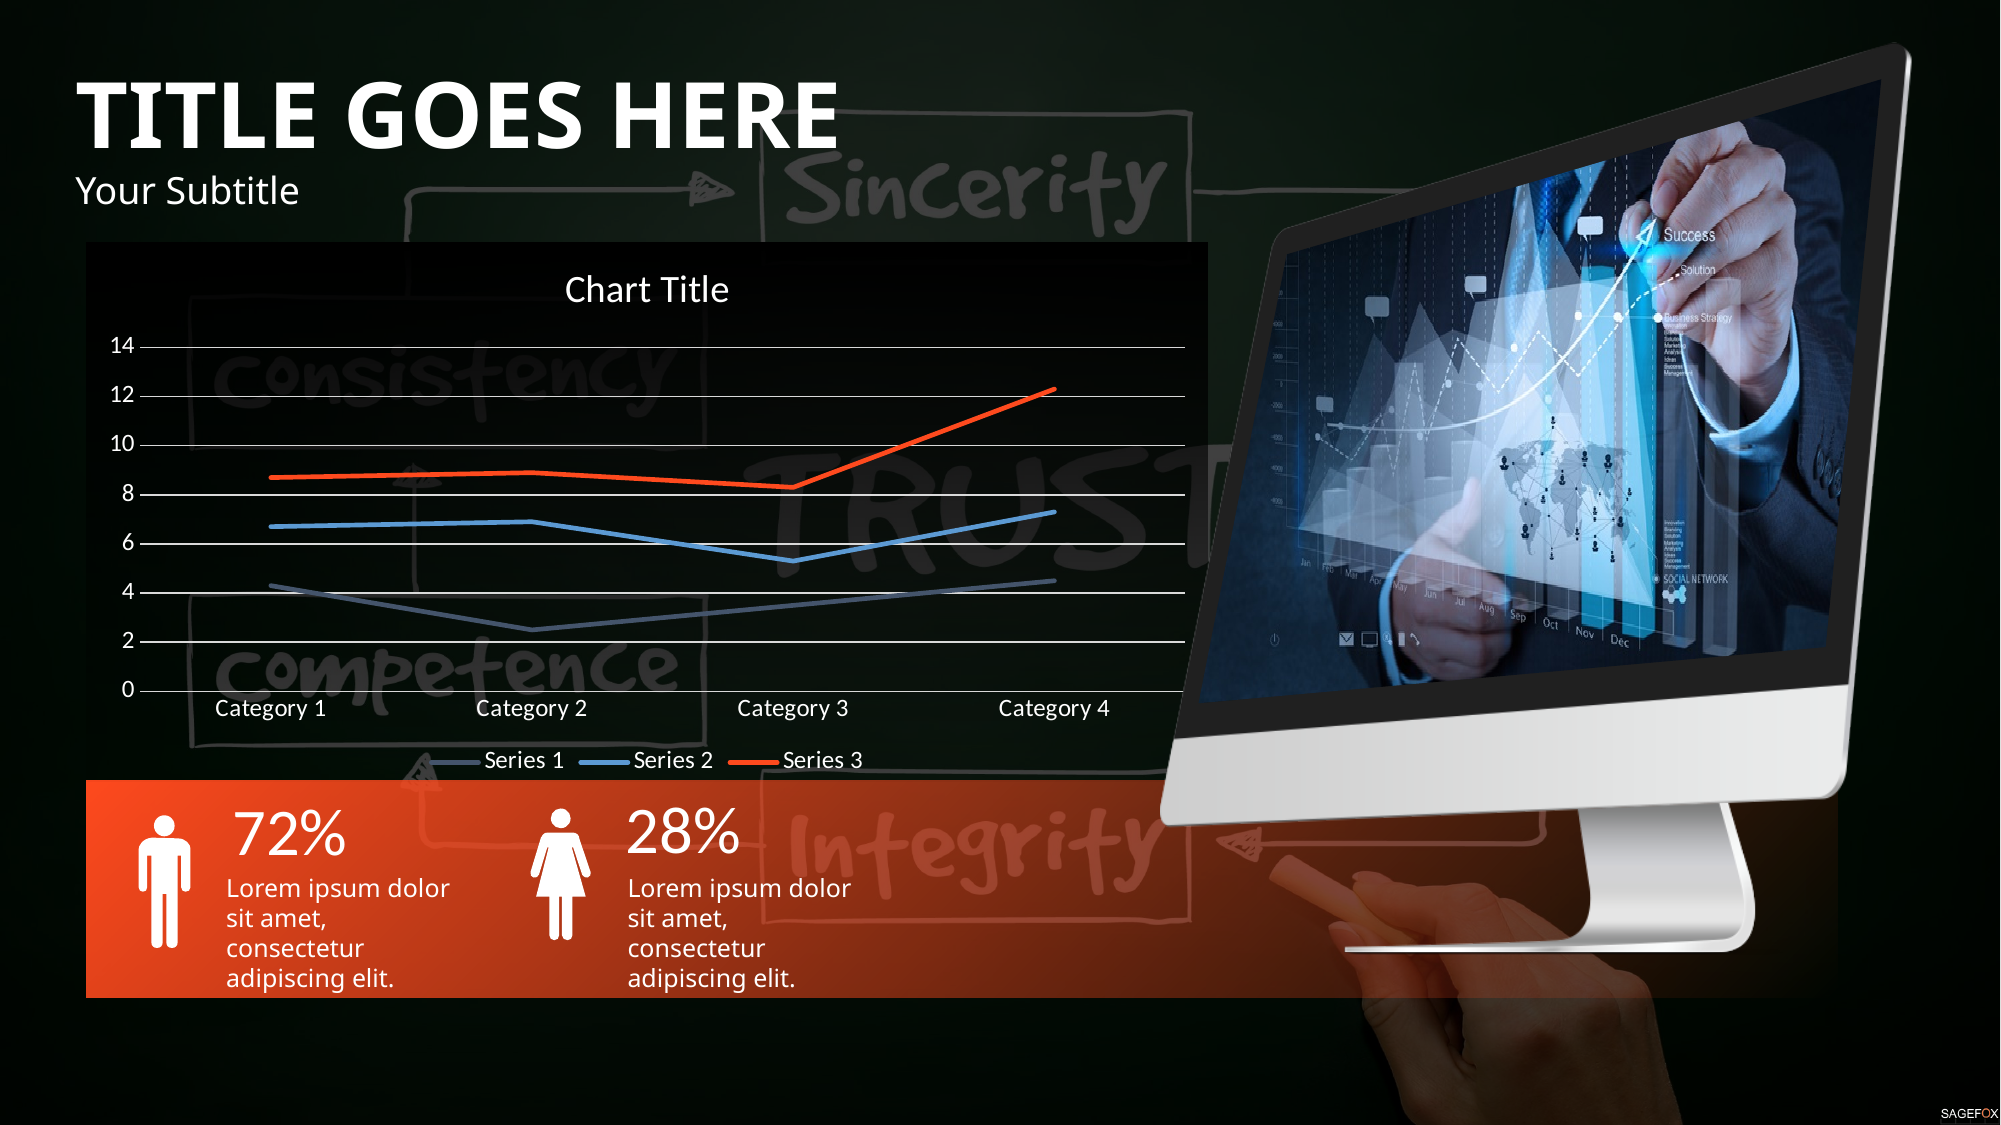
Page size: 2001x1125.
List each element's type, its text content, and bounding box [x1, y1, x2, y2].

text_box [138, 815, 191, 948]
text_box TITLE GOES HERE Your Subtitle [60, 49, 1036, 220]
picture [0, 0, 2001, 1125]
chart [86, 242, 1160, 782]
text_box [529, 808, 592, 941]
text_box [762, 782, 1160, 998]
text_box Lorem ipsum dolor sit amet, consectetur adipiscing elit. [612, 865, 869, 1000]
text_box Lorem ipsum dolor sit amet, consectetur adipiscing elit. [211, 865, 468, 1000]
text_box 28% [605, 782, 762, 875]
text_box [86, 782, 211, 998]
text_box 72% [211, 782, 369, 865]
text_box [369, 782, 612, 998]
